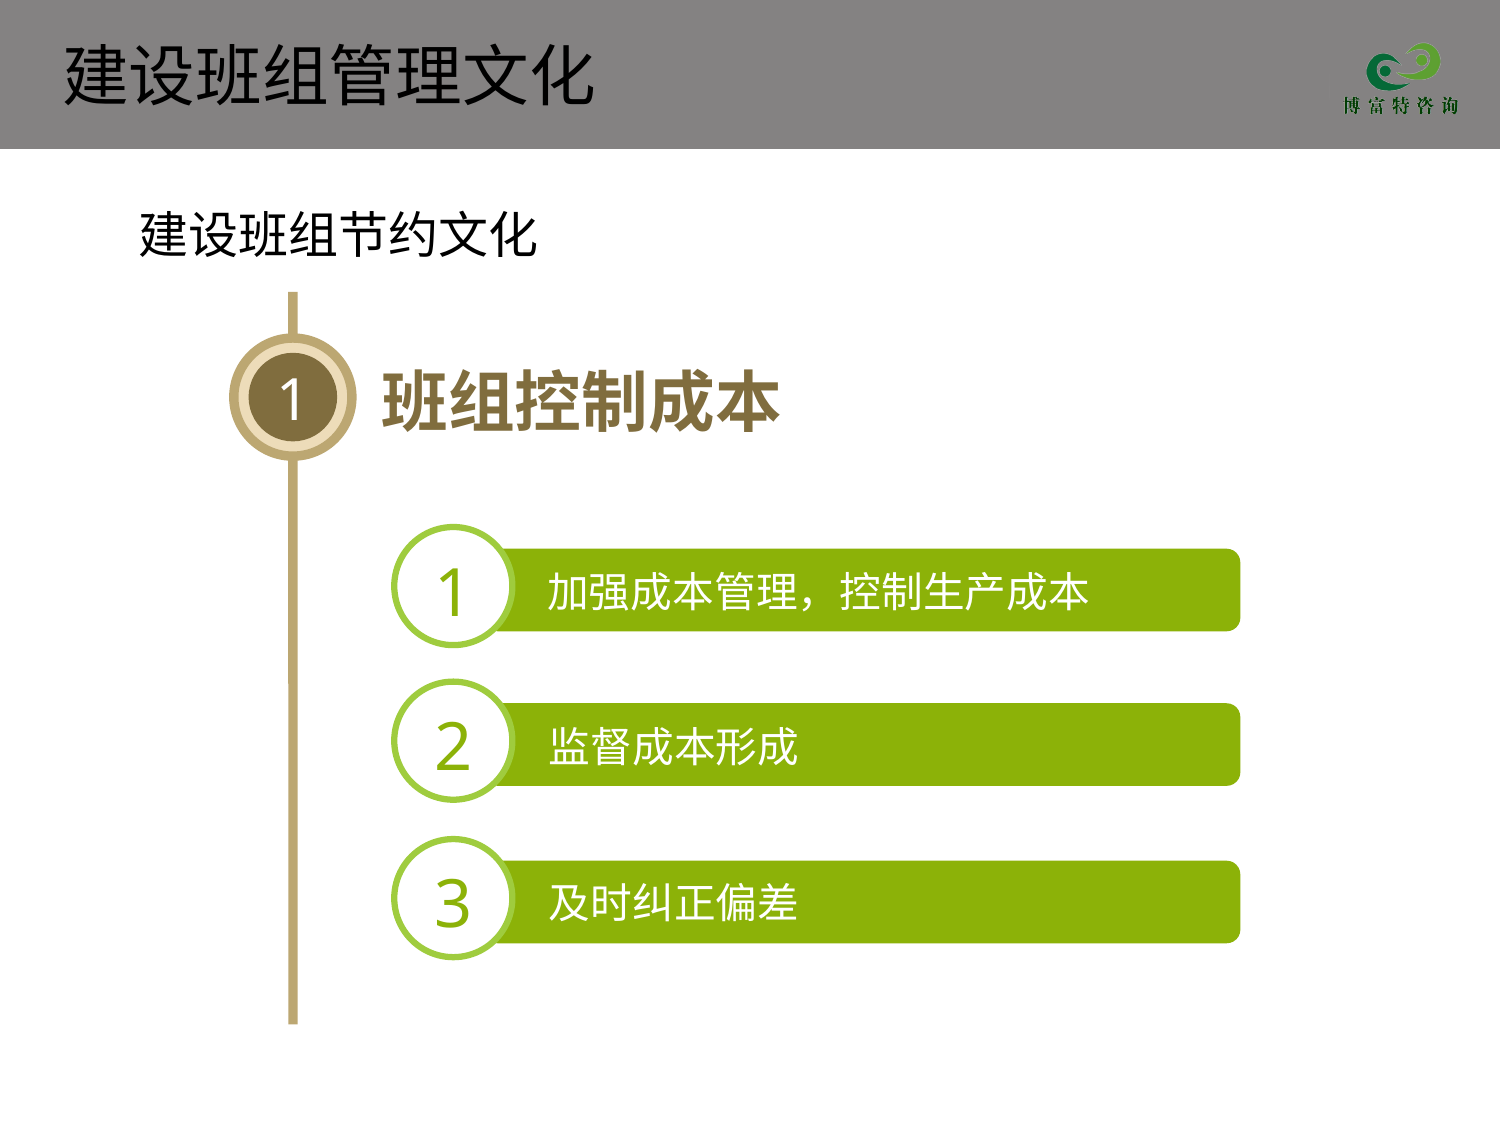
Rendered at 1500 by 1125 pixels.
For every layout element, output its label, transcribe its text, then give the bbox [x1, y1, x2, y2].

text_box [383, 526, 1241, 958]
picture [0, 0, 1500, 149]
text_box [233, 338, 352, 457]
text_box 1 [248, 352, 338, 442]
text_box 班组控制成本 [366, 352, 860, 448]
list 建设班组节约文化 [123, 196, 1471, 268]
